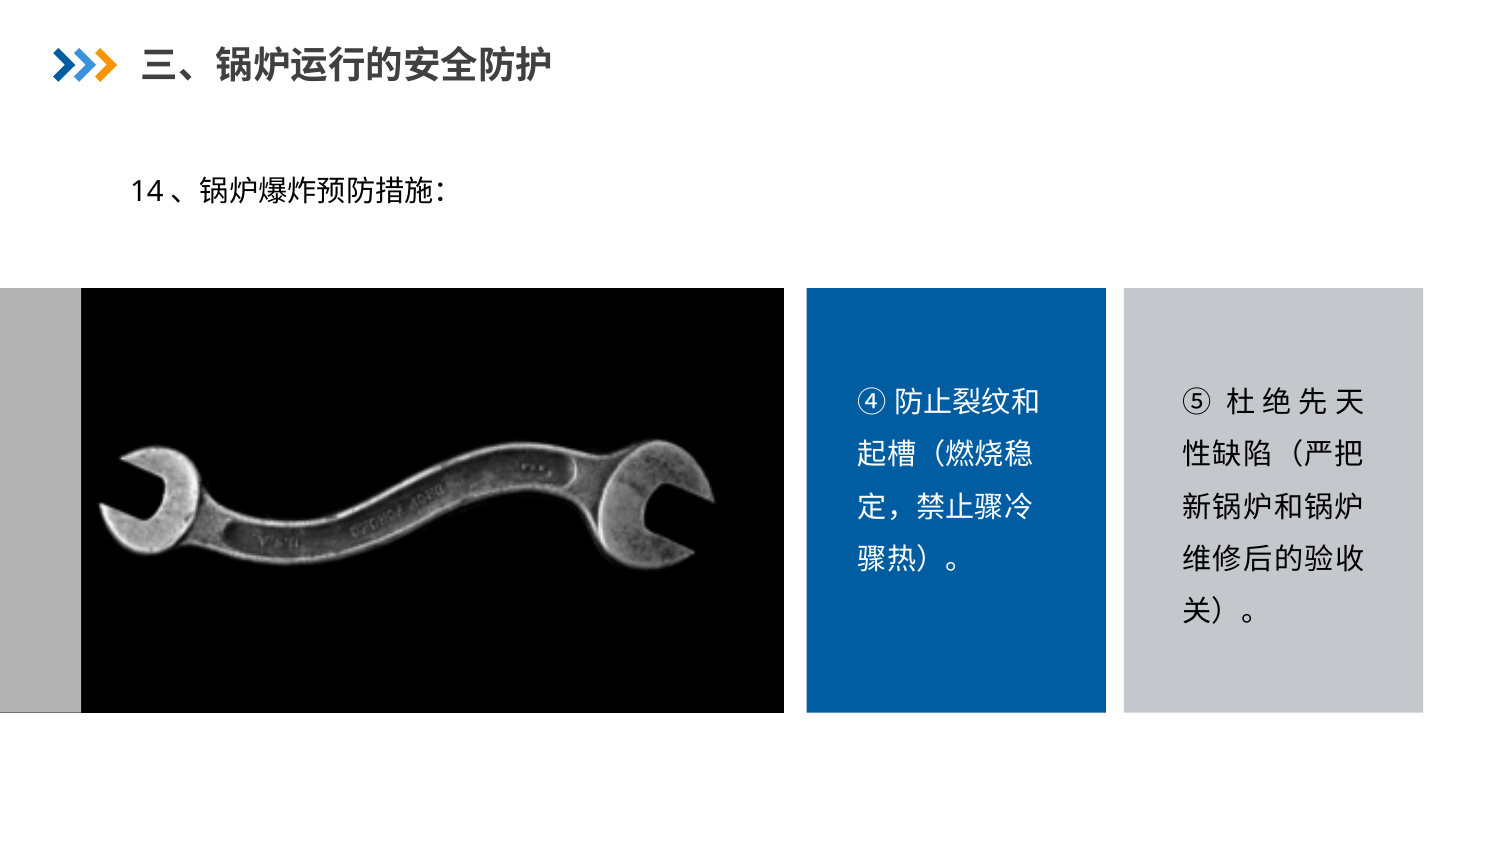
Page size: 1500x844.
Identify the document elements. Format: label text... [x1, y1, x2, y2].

text_box 三、锅炉运行的安全防护 [140, 32, 607, 96]
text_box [0, 287, 1424, 713]
text_box 14、锅炉爆炸预防措施： [115, 164, 478, 215]
